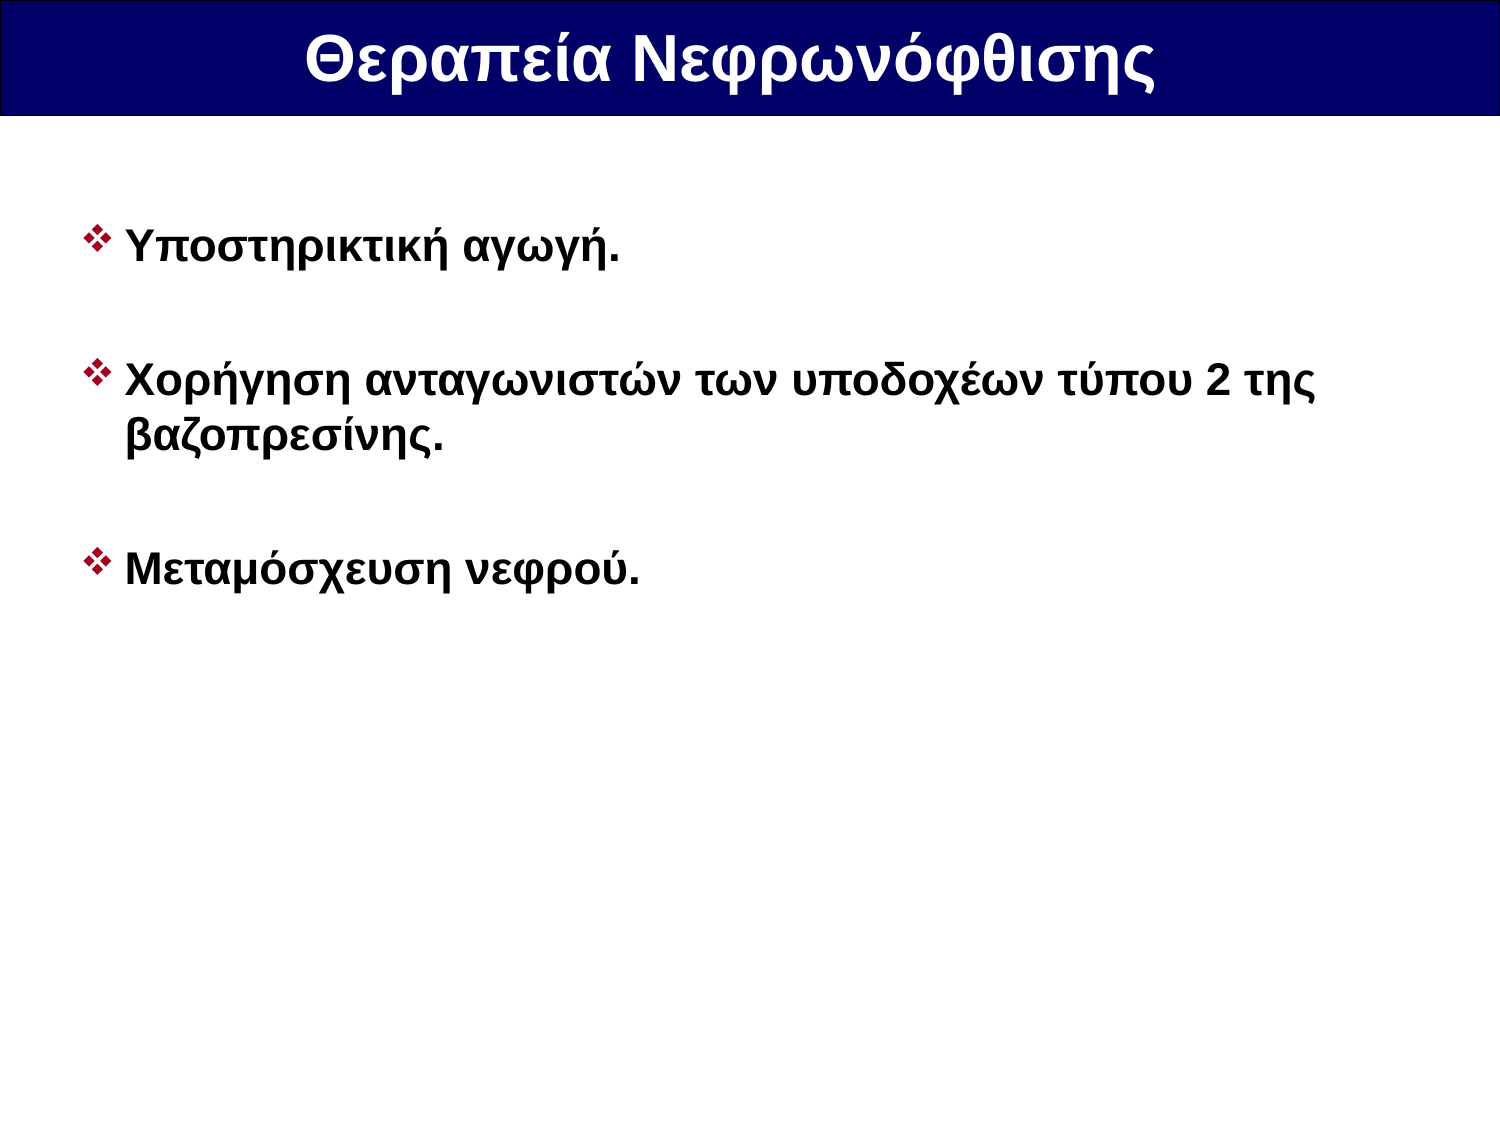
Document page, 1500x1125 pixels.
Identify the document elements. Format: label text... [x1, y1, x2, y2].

list Υποστηρικτική αγωγή. Χορήγηση ανταγωνιστών των υποδοχέων τύπου 2 της βαζοπρεσίνης. Μεταμόσχευση νεφρού. [64, 207, 1436, 959]
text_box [0, 0, 1500, 116]
